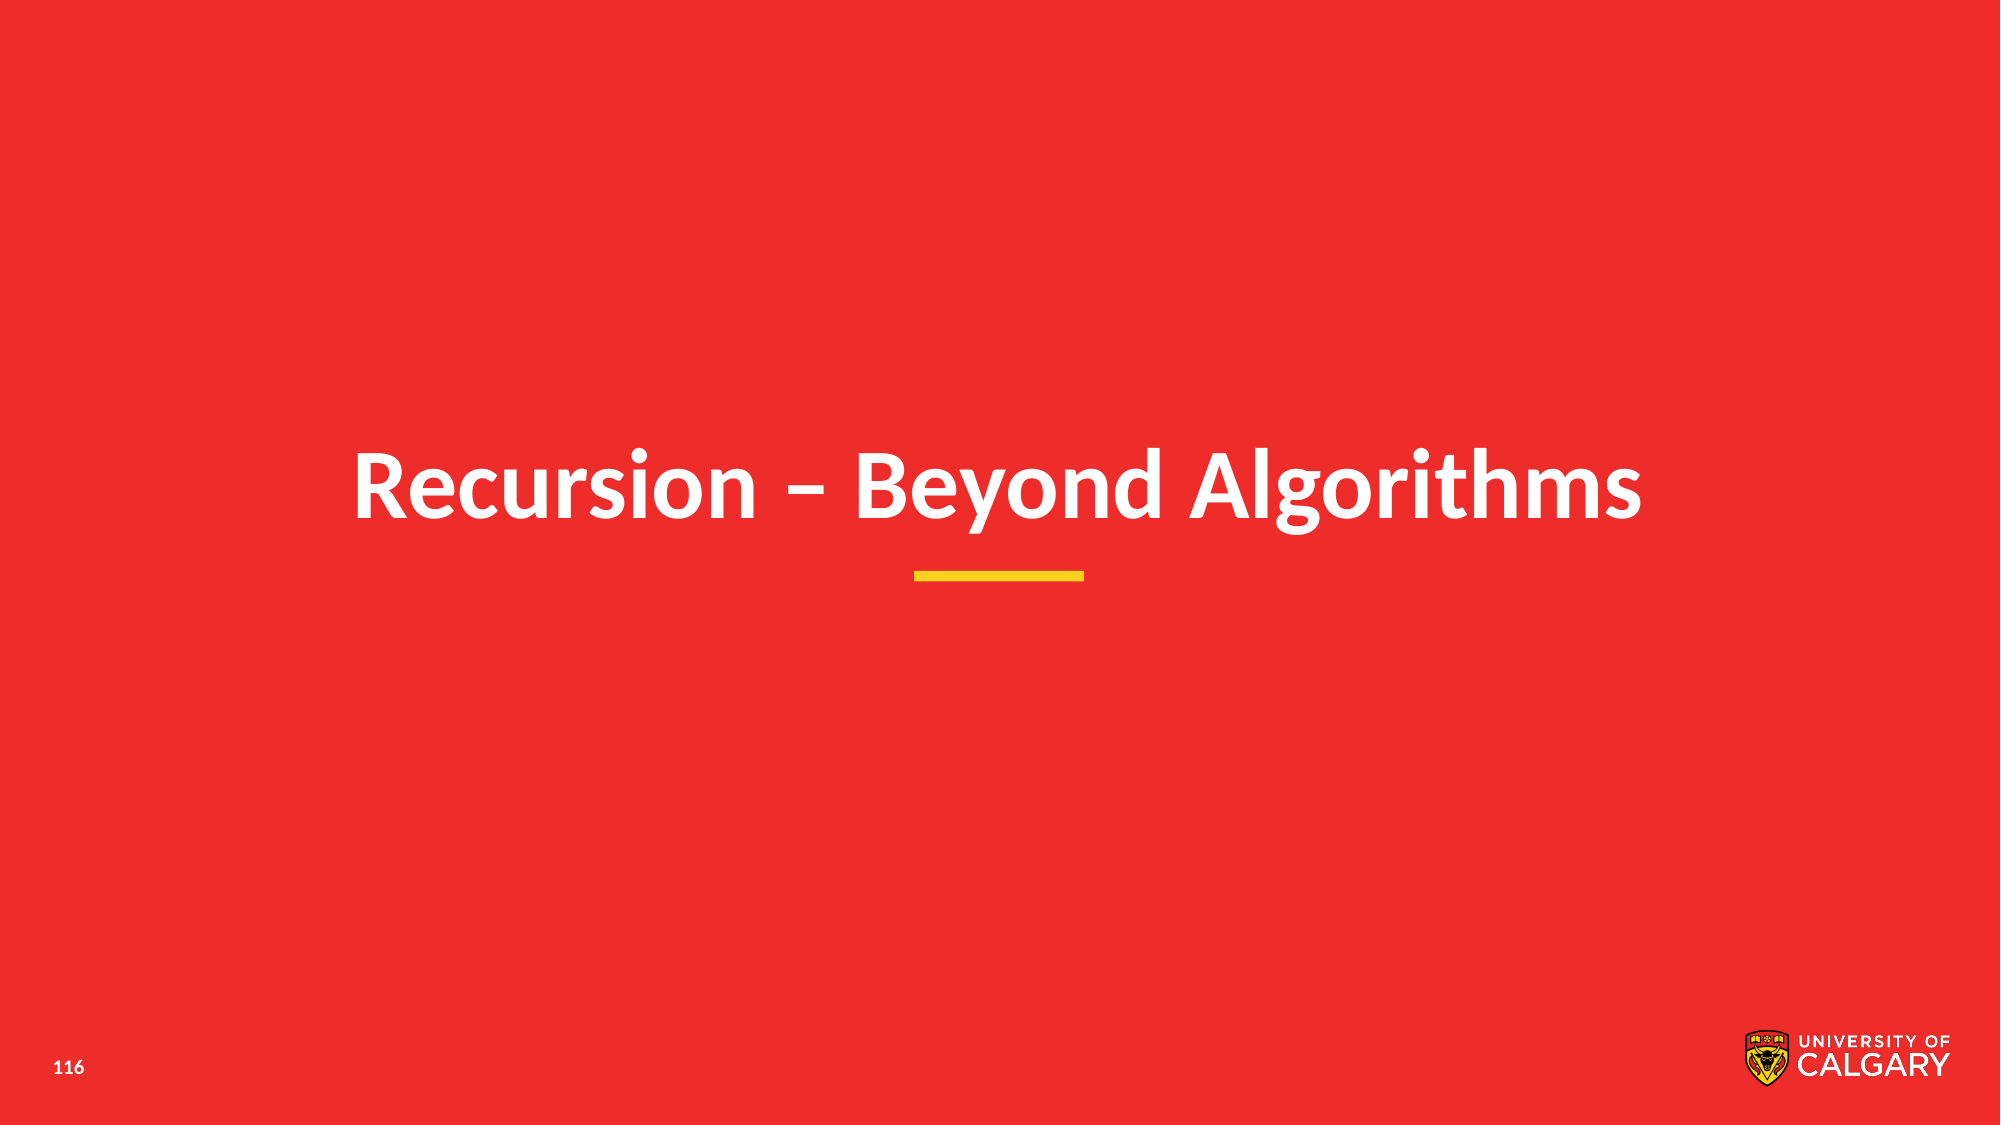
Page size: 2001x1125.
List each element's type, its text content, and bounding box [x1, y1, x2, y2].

picture [1722, 1012, 1973, 1099]
title Recursion – Beyond Algorithms [136, 301, 1862, 548]
